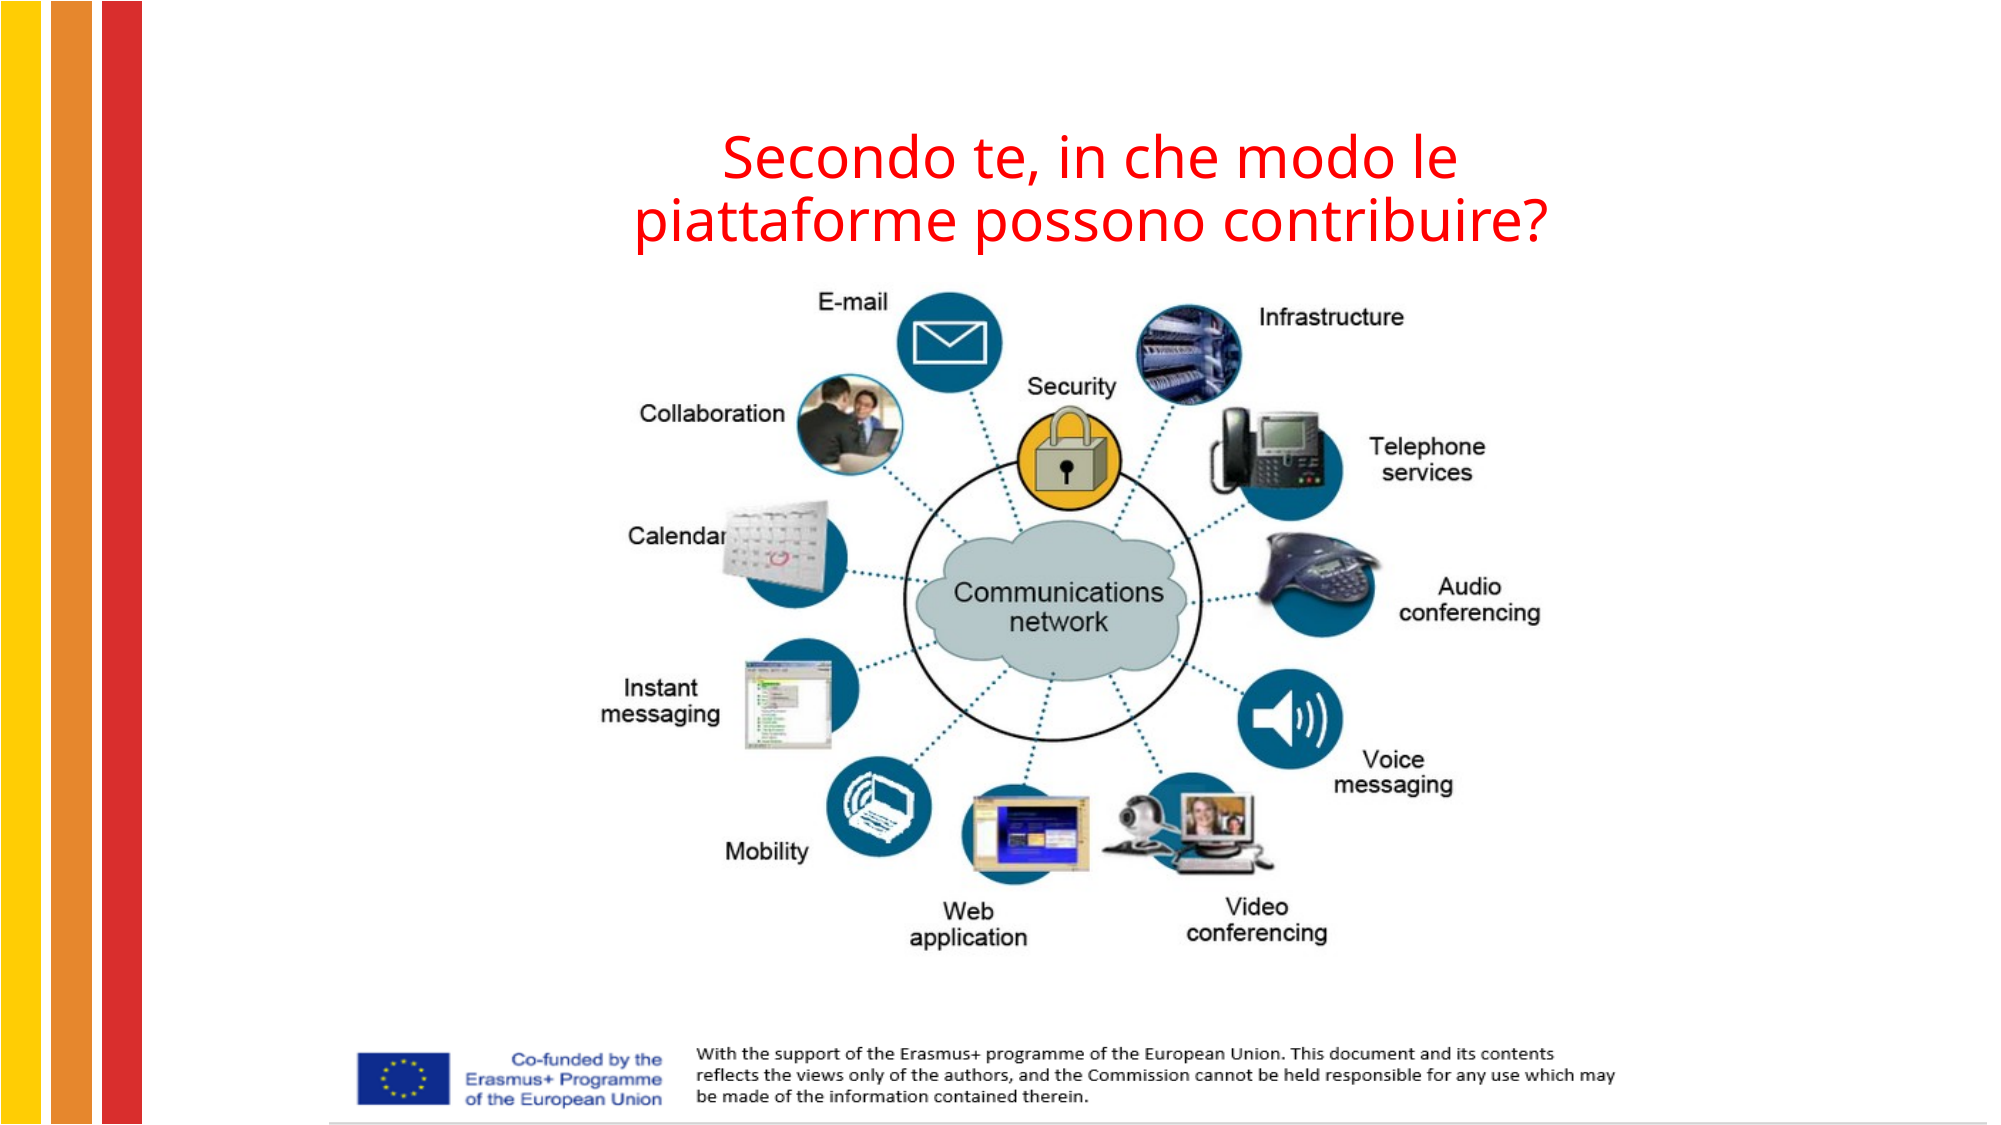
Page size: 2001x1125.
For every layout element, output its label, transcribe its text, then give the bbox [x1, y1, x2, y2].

text_box Secondo te, in che modo le piattaforme possono contribuire? [597, 155, 1585, 262]
text_box [49, 0, 94, 1125]
text_box [0, 0, 43, 1125]
picture [597, 282, 1546, 959]
picture [329, 1032, 1987, 1125]
text_box [100, 0, 144, 1125]
